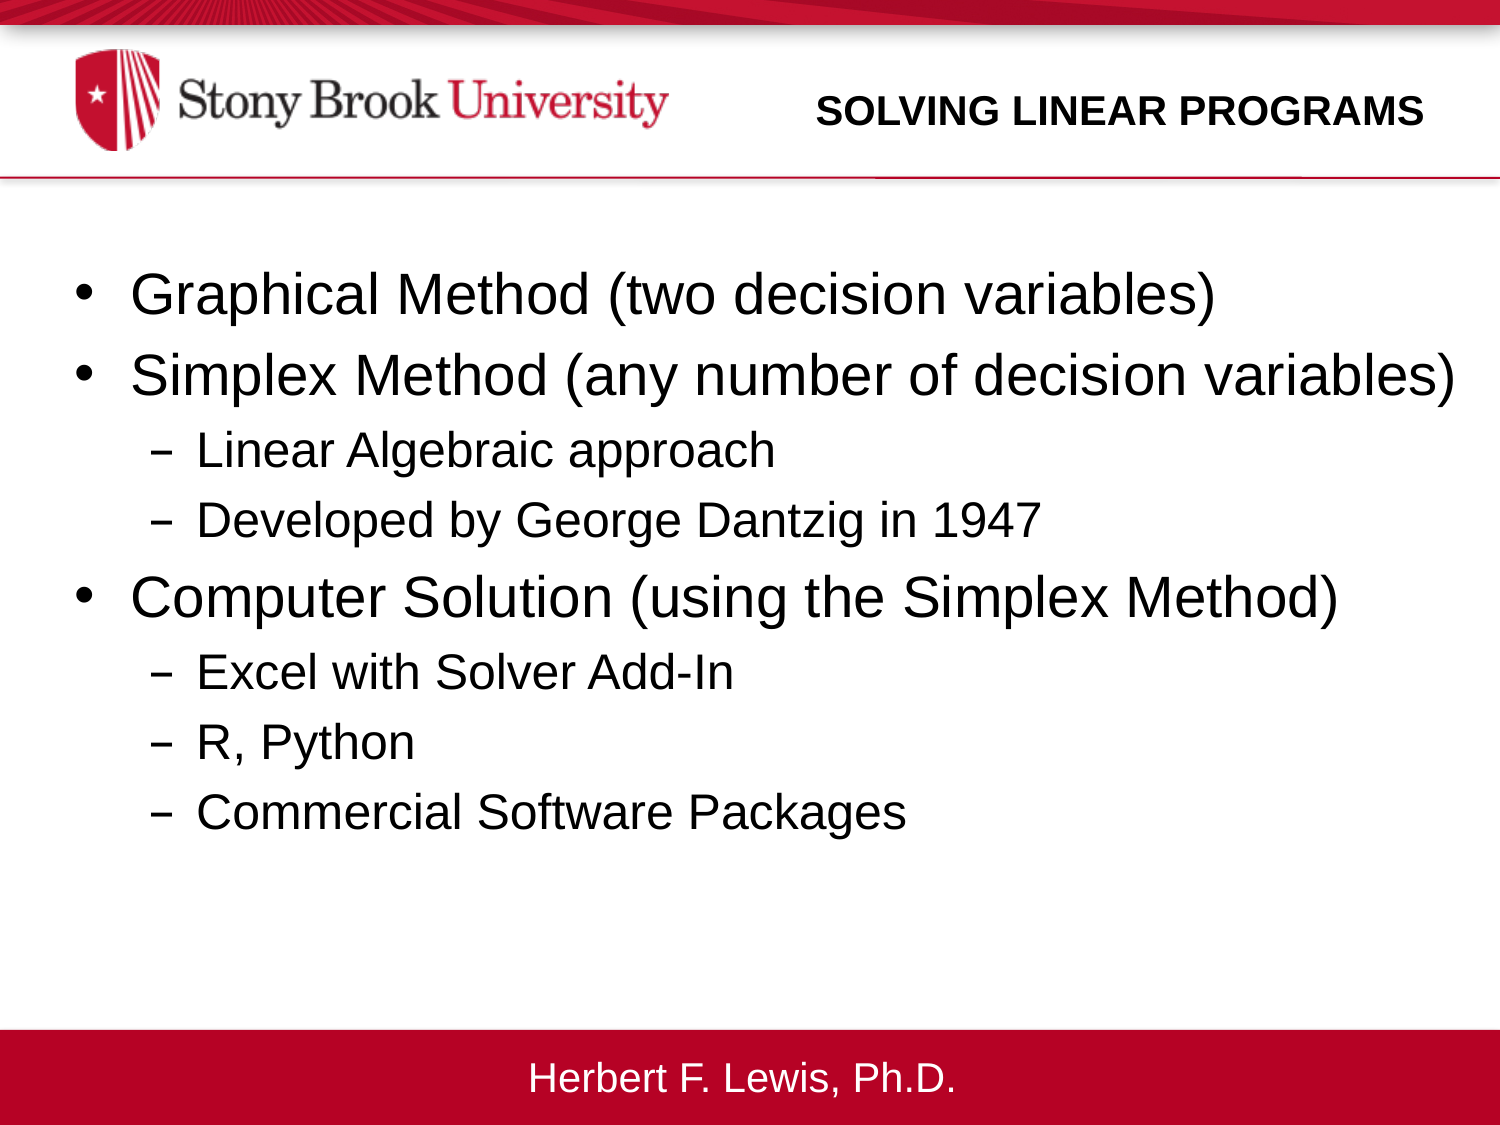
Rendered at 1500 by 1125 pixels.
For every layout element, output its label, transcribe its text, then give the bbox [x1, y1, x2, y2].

picture [0, 0, 1500, 25]
list Herbert F. Lewis, Ph.D. [0, 1043, 1500, 1125]
list Solving Linear Programs [776, 76, 1425, 139]
text_box Graphical Method (two decision variables) Simplex Method (any number of decision variables) Linear Algebraic approach Developed by George Dantzig in 1947 Computer Solution (using the Simplex Method) Excel with Solver Add-In R, Python Commercial Software Packages [59, 248, 1500, 963]
